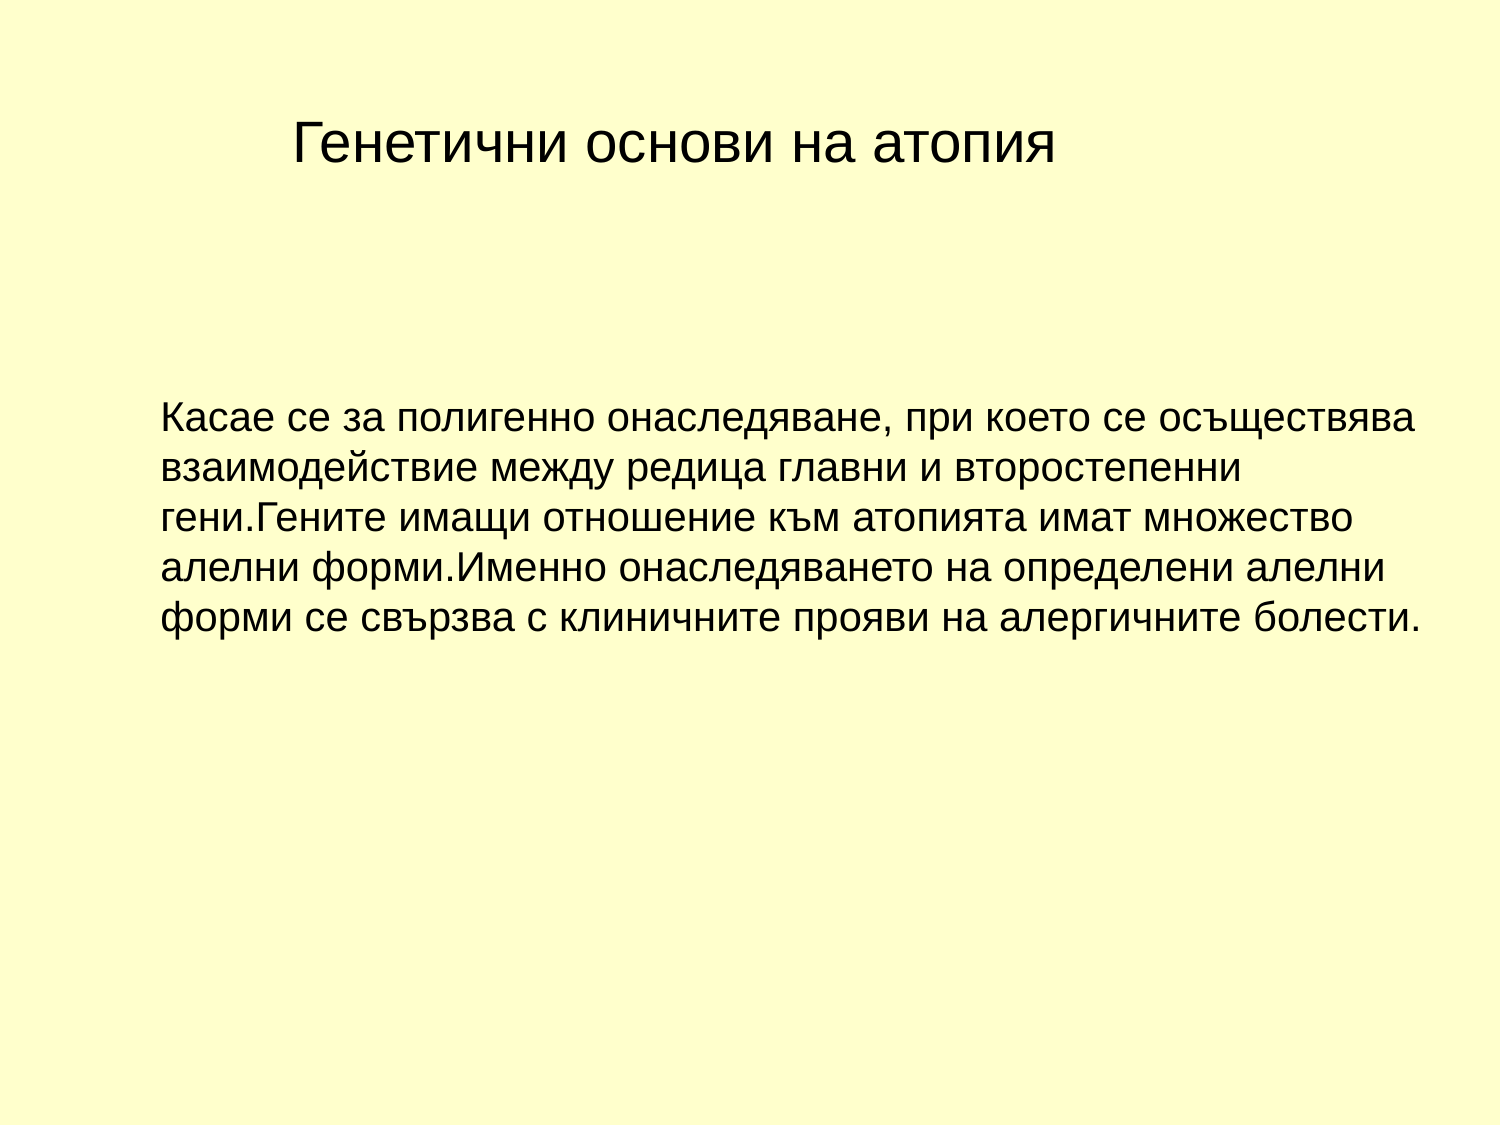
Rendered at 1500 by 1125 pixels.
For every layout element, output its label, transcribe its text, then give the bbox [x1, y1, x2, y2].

list Касае се за полигенно онаследяване, при което се осъществява взаимодействие между редица главни и второстепенни гени.Гените имащи отношение към атопията имат множество алелни форми.Именно онаследяването на определени алелни форми се свързва с клиничните прояви на алергичните болести. [89, 381, 1440, 1125]
title Генетични основи на атопия [0, 45, 1350, 233]
